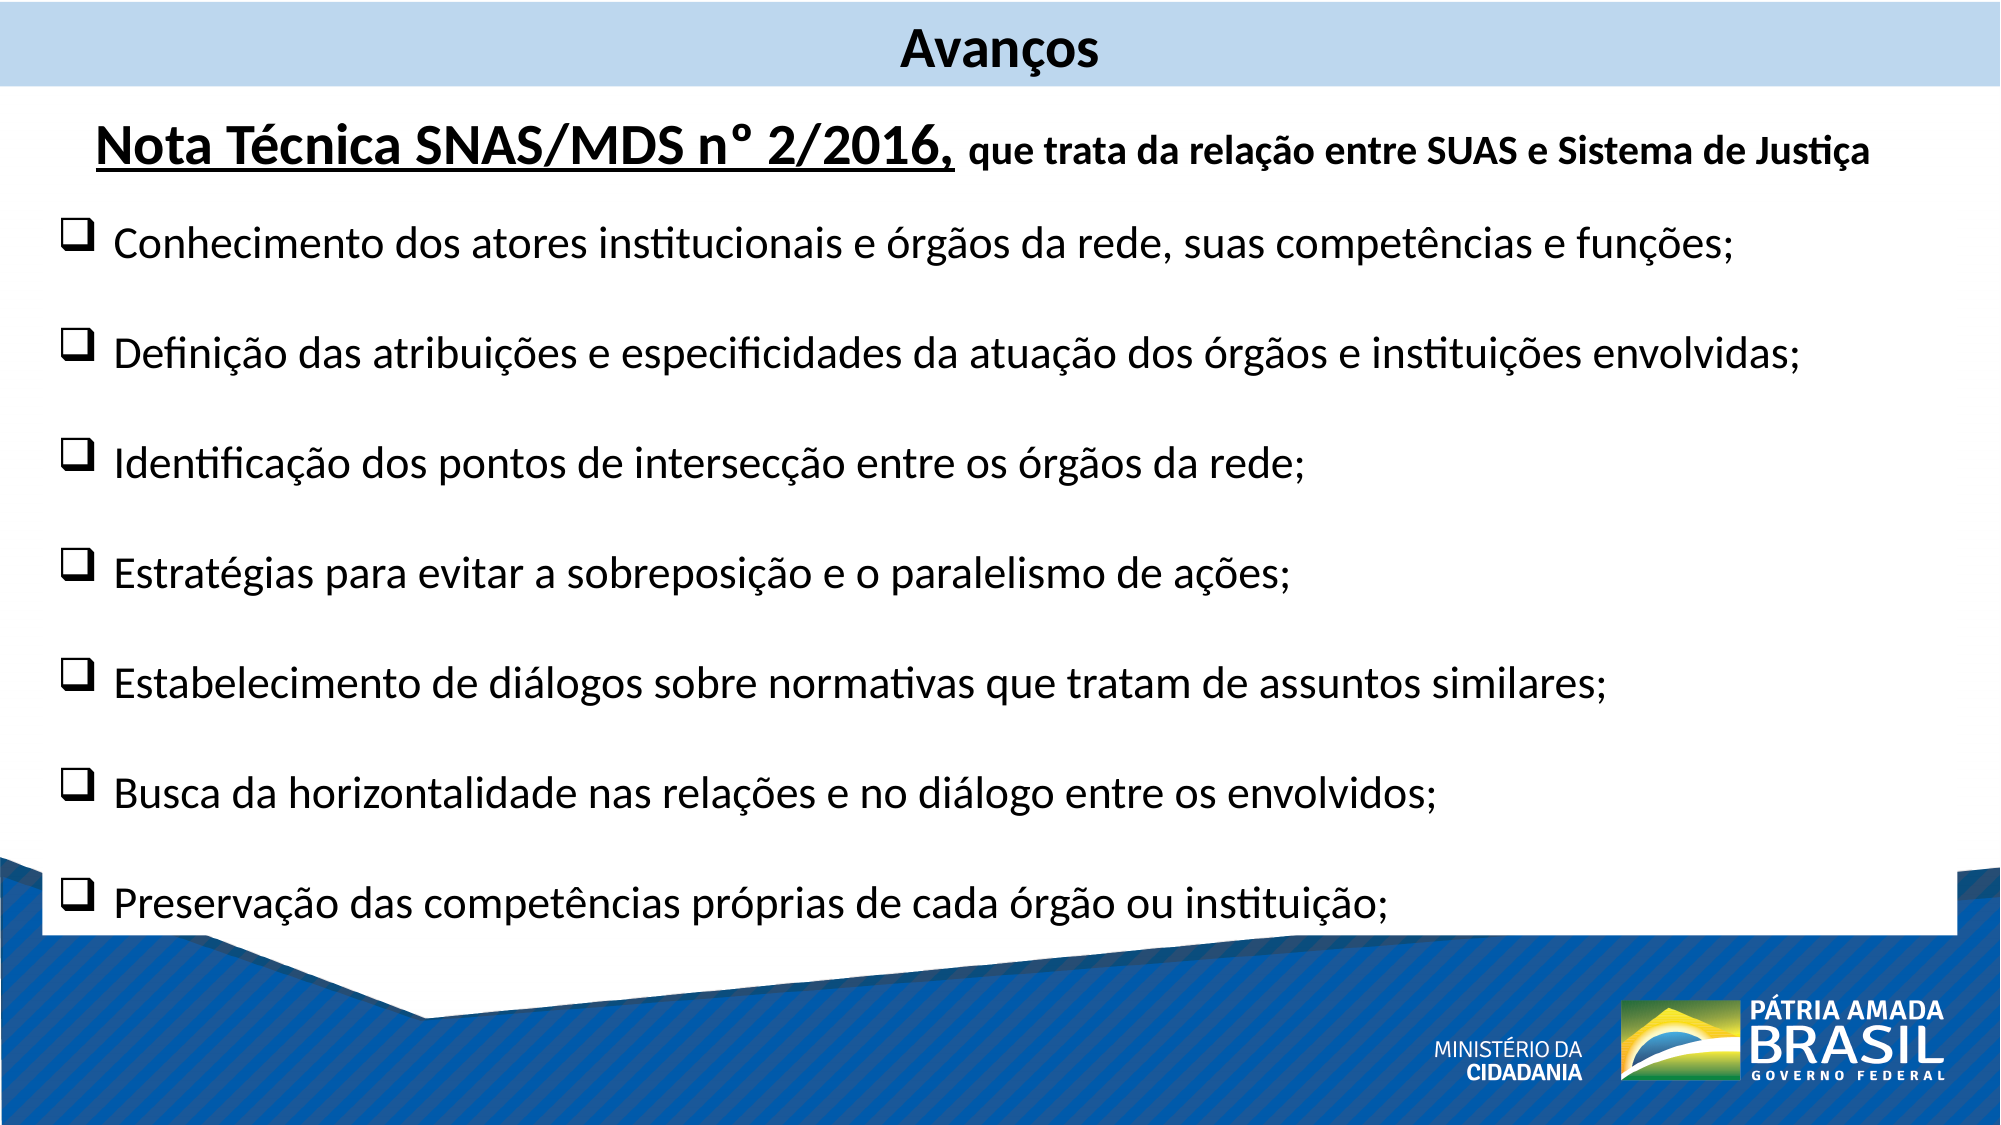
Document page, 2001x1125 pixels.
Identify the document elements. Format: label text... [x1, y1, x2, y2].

picture [0, 60, 2000, 1125]
text_box Avanços [0, 1, 2000, 60]
